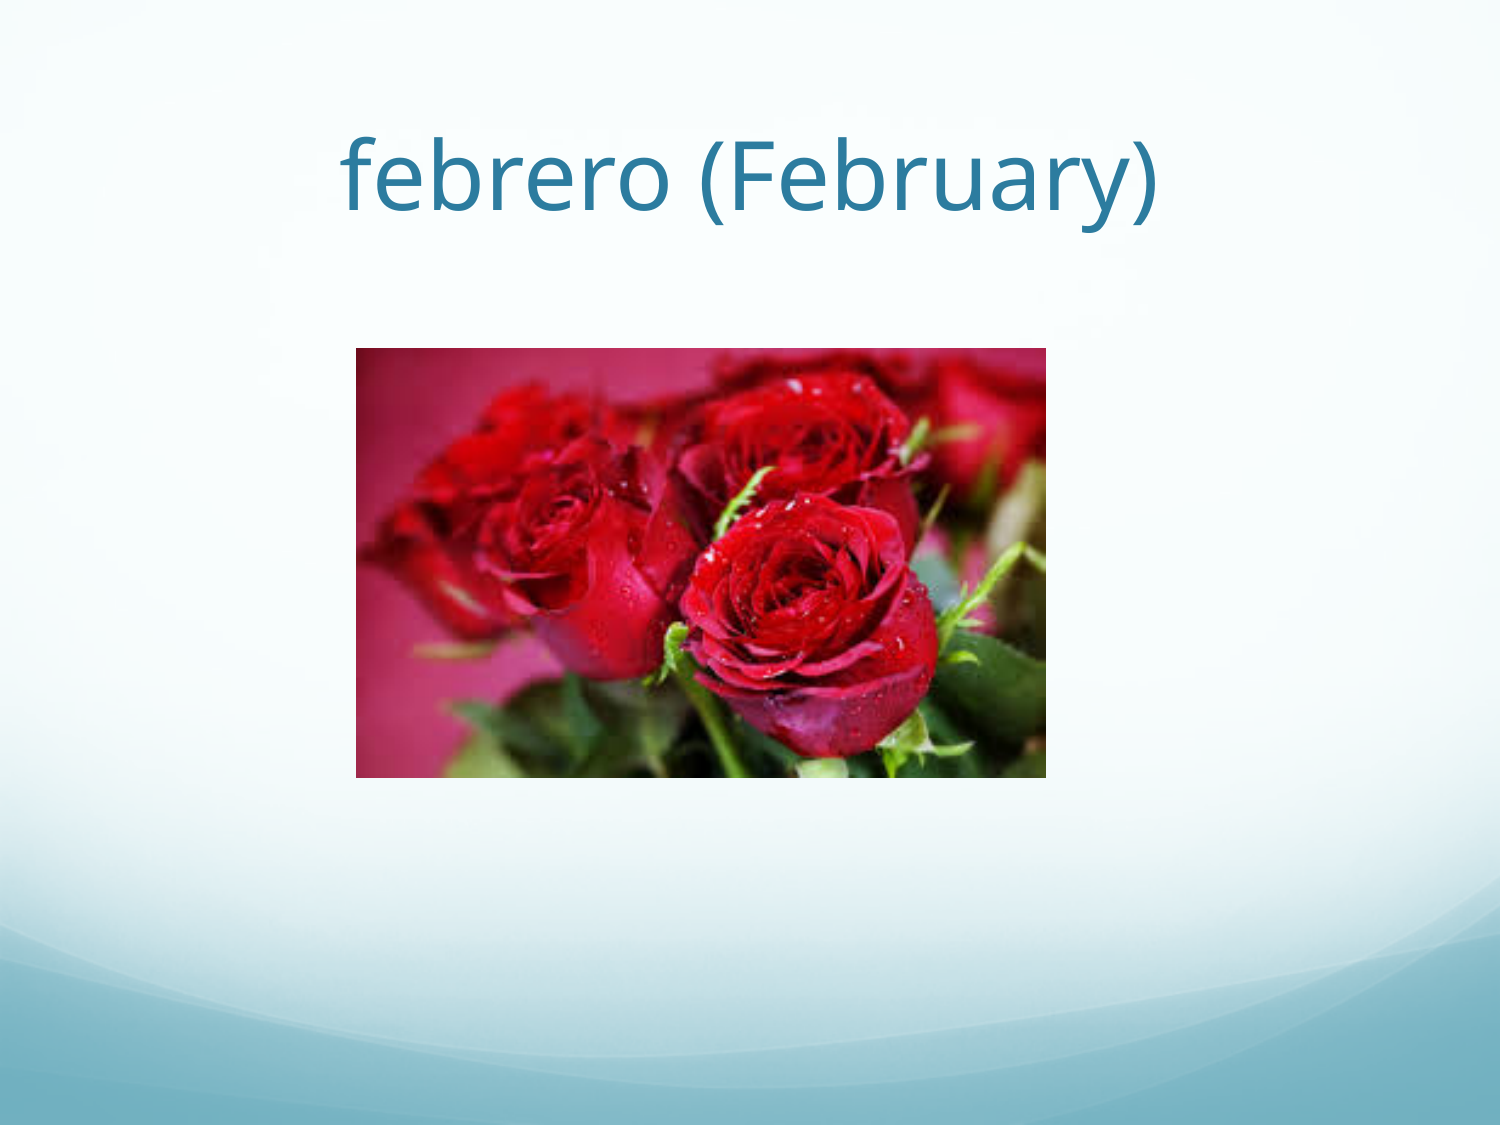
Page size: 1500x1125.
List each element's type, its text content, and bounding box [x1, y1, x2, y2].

picture [355, 347, 1047, 779]
title febrero (February) [90, 17, 1410, 237]
